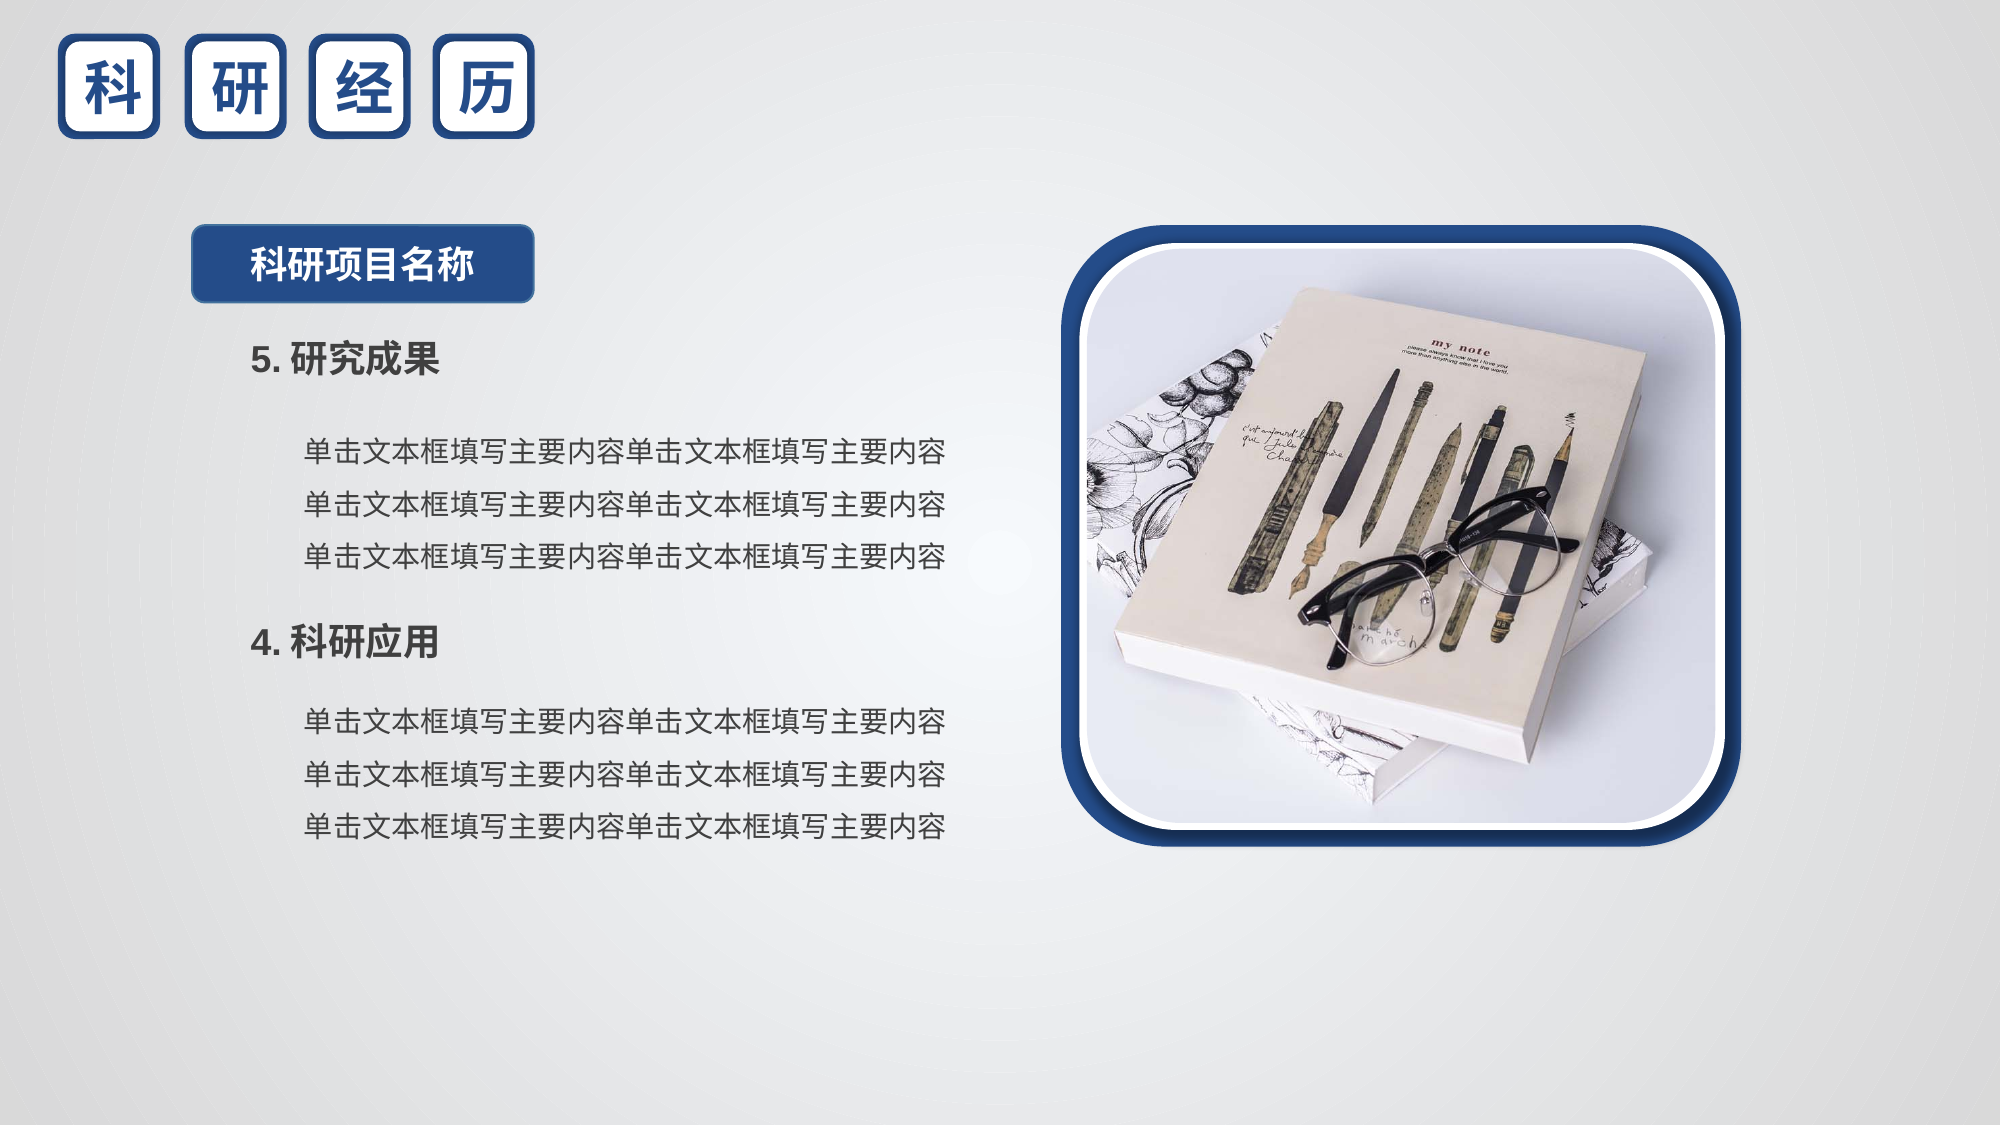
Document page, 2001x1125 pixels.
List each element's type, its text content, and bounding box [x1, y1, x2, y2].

text_box 4.科研应用 [235, 610, 456, 671]
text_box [57, 33, 161, 139]
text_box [432, 33, 535, 139]
text_box 单击文本框填写主要内容单击文本框填写主要内容 单击文本框填写主要内容单击文本框填写主要内容 单击文本框填写主要内容单击文本框填写主要内容 [289, 678, 963, 851]
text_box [308, 33, 411, 139]
picture [1086, 248, 1716, 824]
text_box 科研项目名称 [191, 224, 535, 304]
text_box 单击文本框填写主要内容单击文本框填写主要内容 单击文本框填写主要内容单击文本框填写主要内容 单击文本框填写主要内容单击文本框填写主要内容 [289, 408, 963, 581]
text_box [1061, 225, 1741, 847]
text_box 5.研究成果 [235, 327, 456, 388]
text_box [184, 33, 287, 139]
